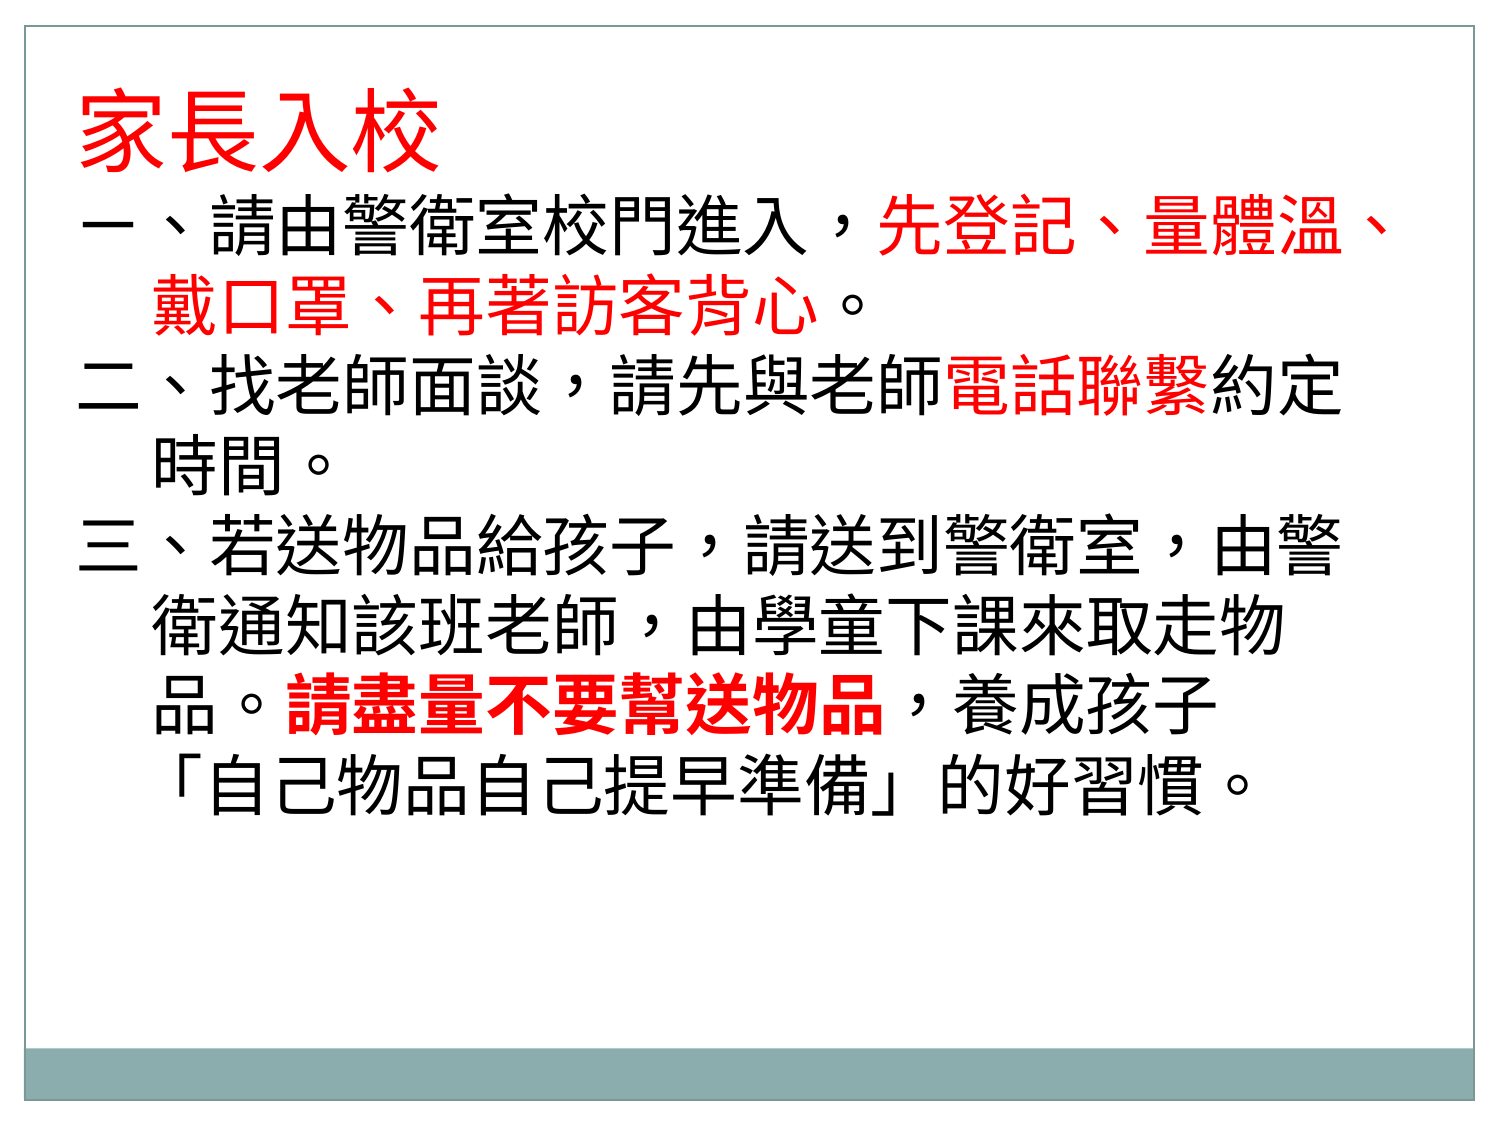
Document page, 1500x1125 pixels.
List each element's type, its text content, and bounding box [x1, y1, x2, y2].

text_box 家長入校 ㄧ、請由警衛室校門進入，先登記、量體溫、 戴口罩、再著訪客背心。 二、找老師面談，請先與老師電話聯繫約定 時間。 三、若送物品給孩子，請送到警衛室，由警 衛通知該班老師，由學童下課來取走物 品。請盡量不要幫送物品，養成孩子 「自己物品自己提早準備」的好習慣。 [60, 66, 1400, 831]
